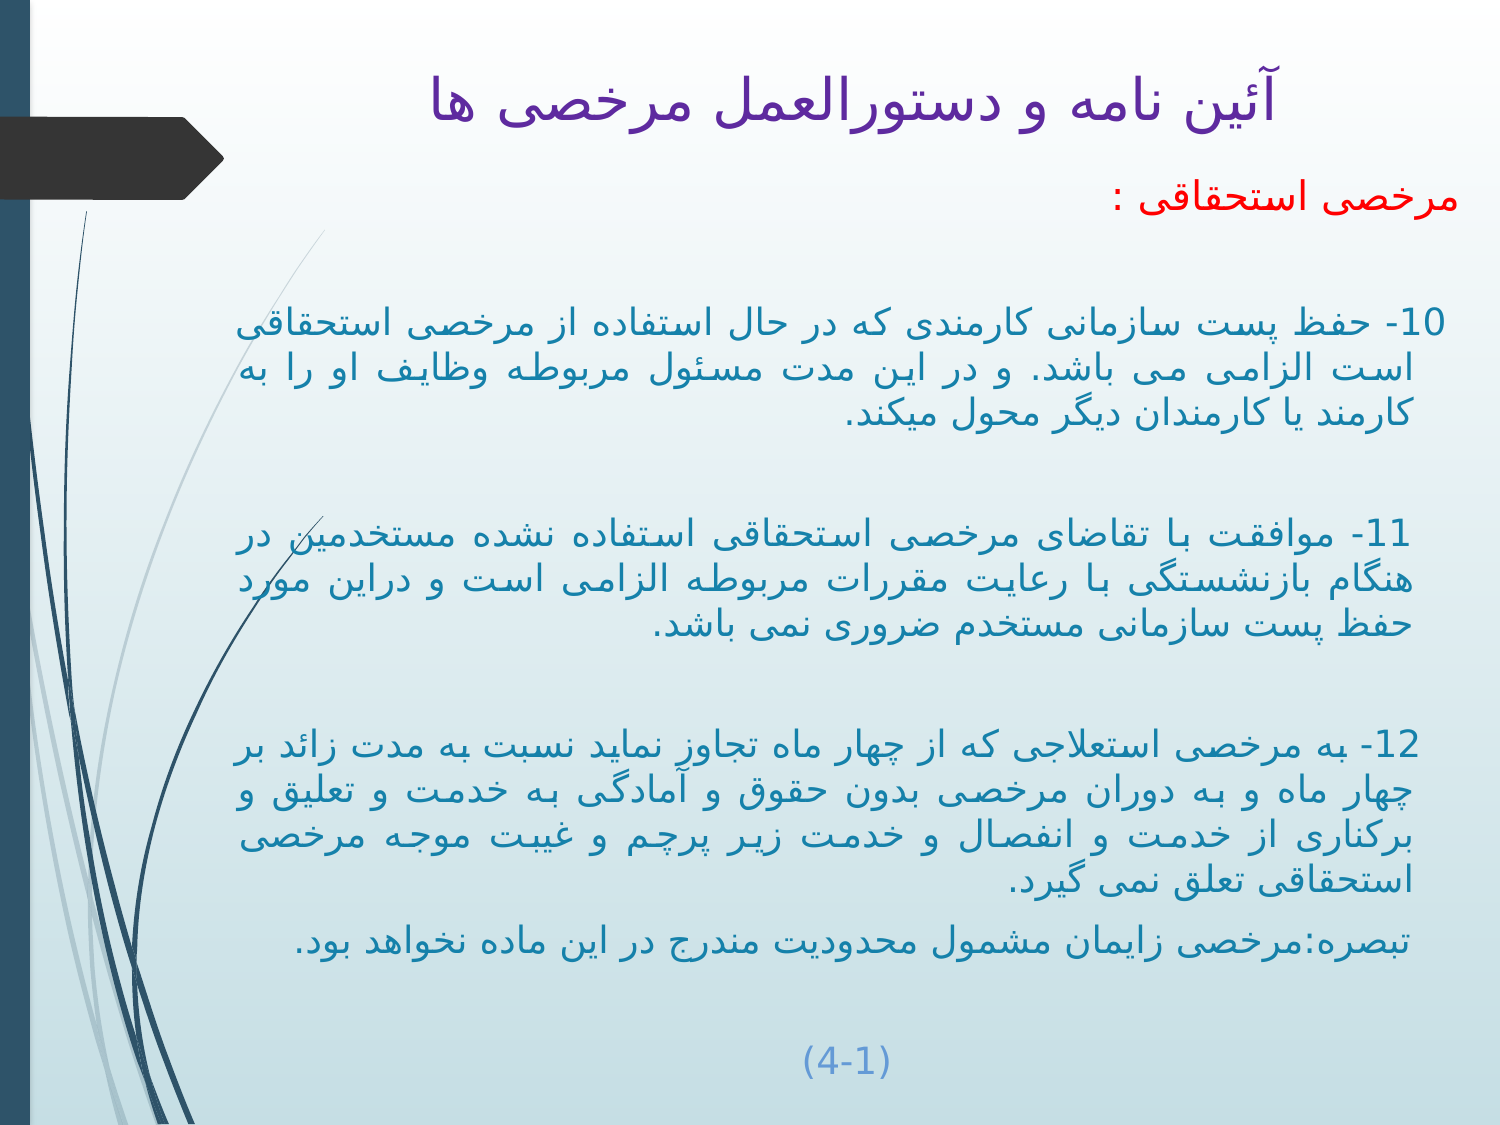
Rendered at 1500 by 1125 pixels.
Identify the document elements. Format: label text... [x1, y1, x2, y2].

title آئین نامه و دستورالعمل مرخصی ها [312, 54, 1394, 161]
list مرخصی استحقاقی : 10- حفظ پست سازمانی کارمندی که در حال استفاده از مرخصی استحقاقی است الزامی می باشد. و در این مدت مسئول مربوطه وظایف او را به کارمند یا کارمندان دیگر محول میکند. 11- موافقت با تقاضای مرخصی استحقاقی استفاده نشده مستخدمین در هنگام بازنشستگی با رعایت مقررات مربوطه الزامی است و دراین مورد حفظ پست سازمانی مستخدم ضروری نمی باشد. 12- به مرخصی استعلاجی که از چهار ماه تجاوز نماید نسبت به مدت زائد بر چهار ماه و به دوران مرخصی بدون حقوق و آمادگی به خدمت و تعلیق و برکناری از خدمت و انفصال و خدمت زیر پرچم و غیبت موجه مرخصی استحقاقی تعلق نمی گیرد. تبصره:مرخصی زایمان مشمول محدودیت مندرج در این ماده نخواهد بود. (4-1) [218, 161, 1475, 1106]
